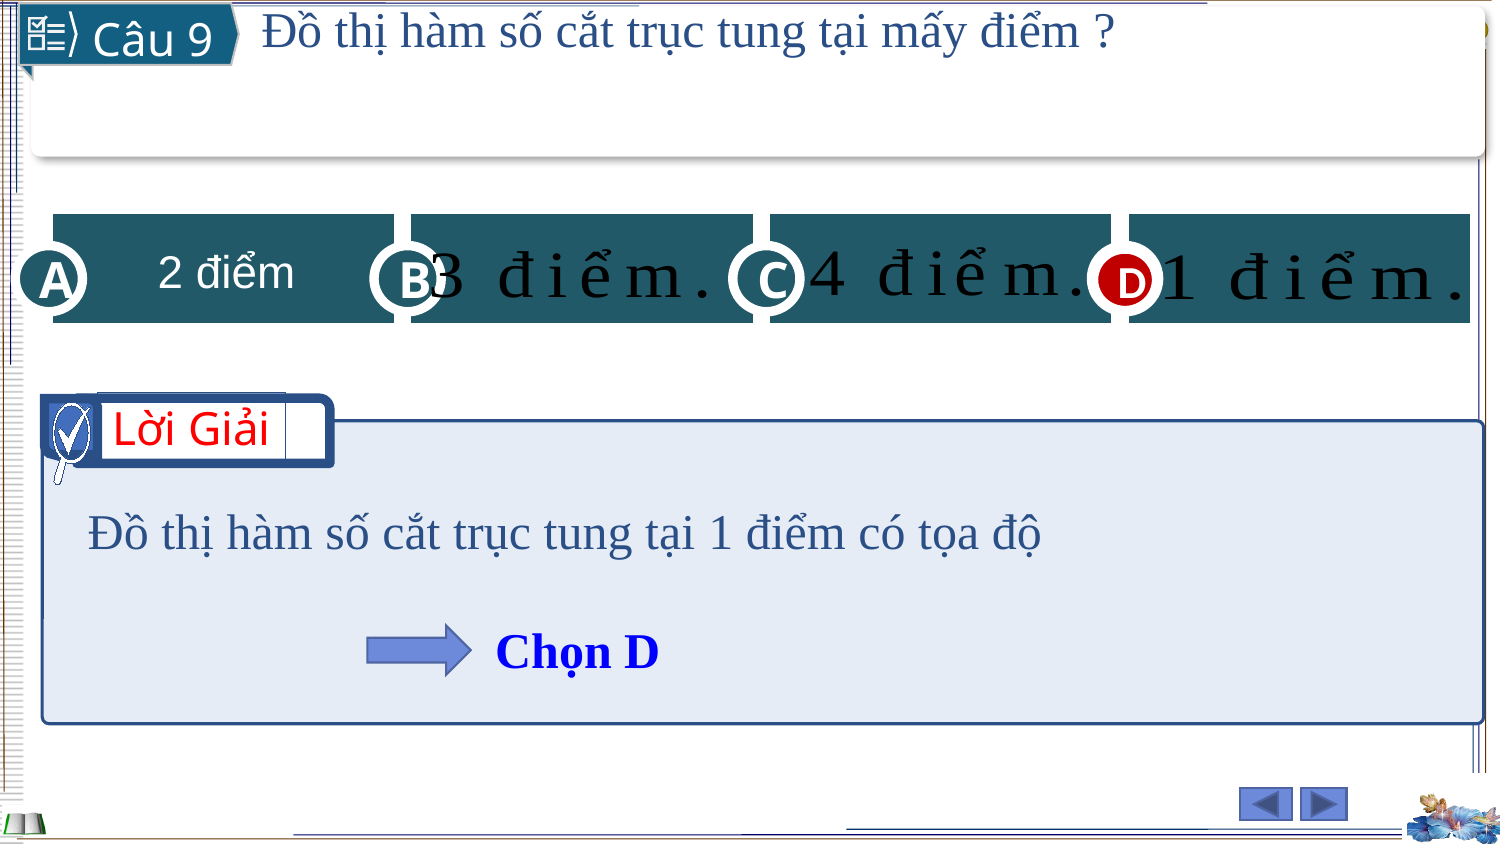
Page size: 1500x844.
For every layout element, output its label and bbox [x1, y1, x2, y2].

text_box [18, 0, 1488, 173]
picture [1480, 173, 1485, 423]
text_box [1300, 787, 1348, 821]
picture [0, 0, 1500, 844]
text_box [42, 392, 1484, 724]
text_box [1239, 787, 1293, 821]
text_box [15, 212, 1472, 325]
